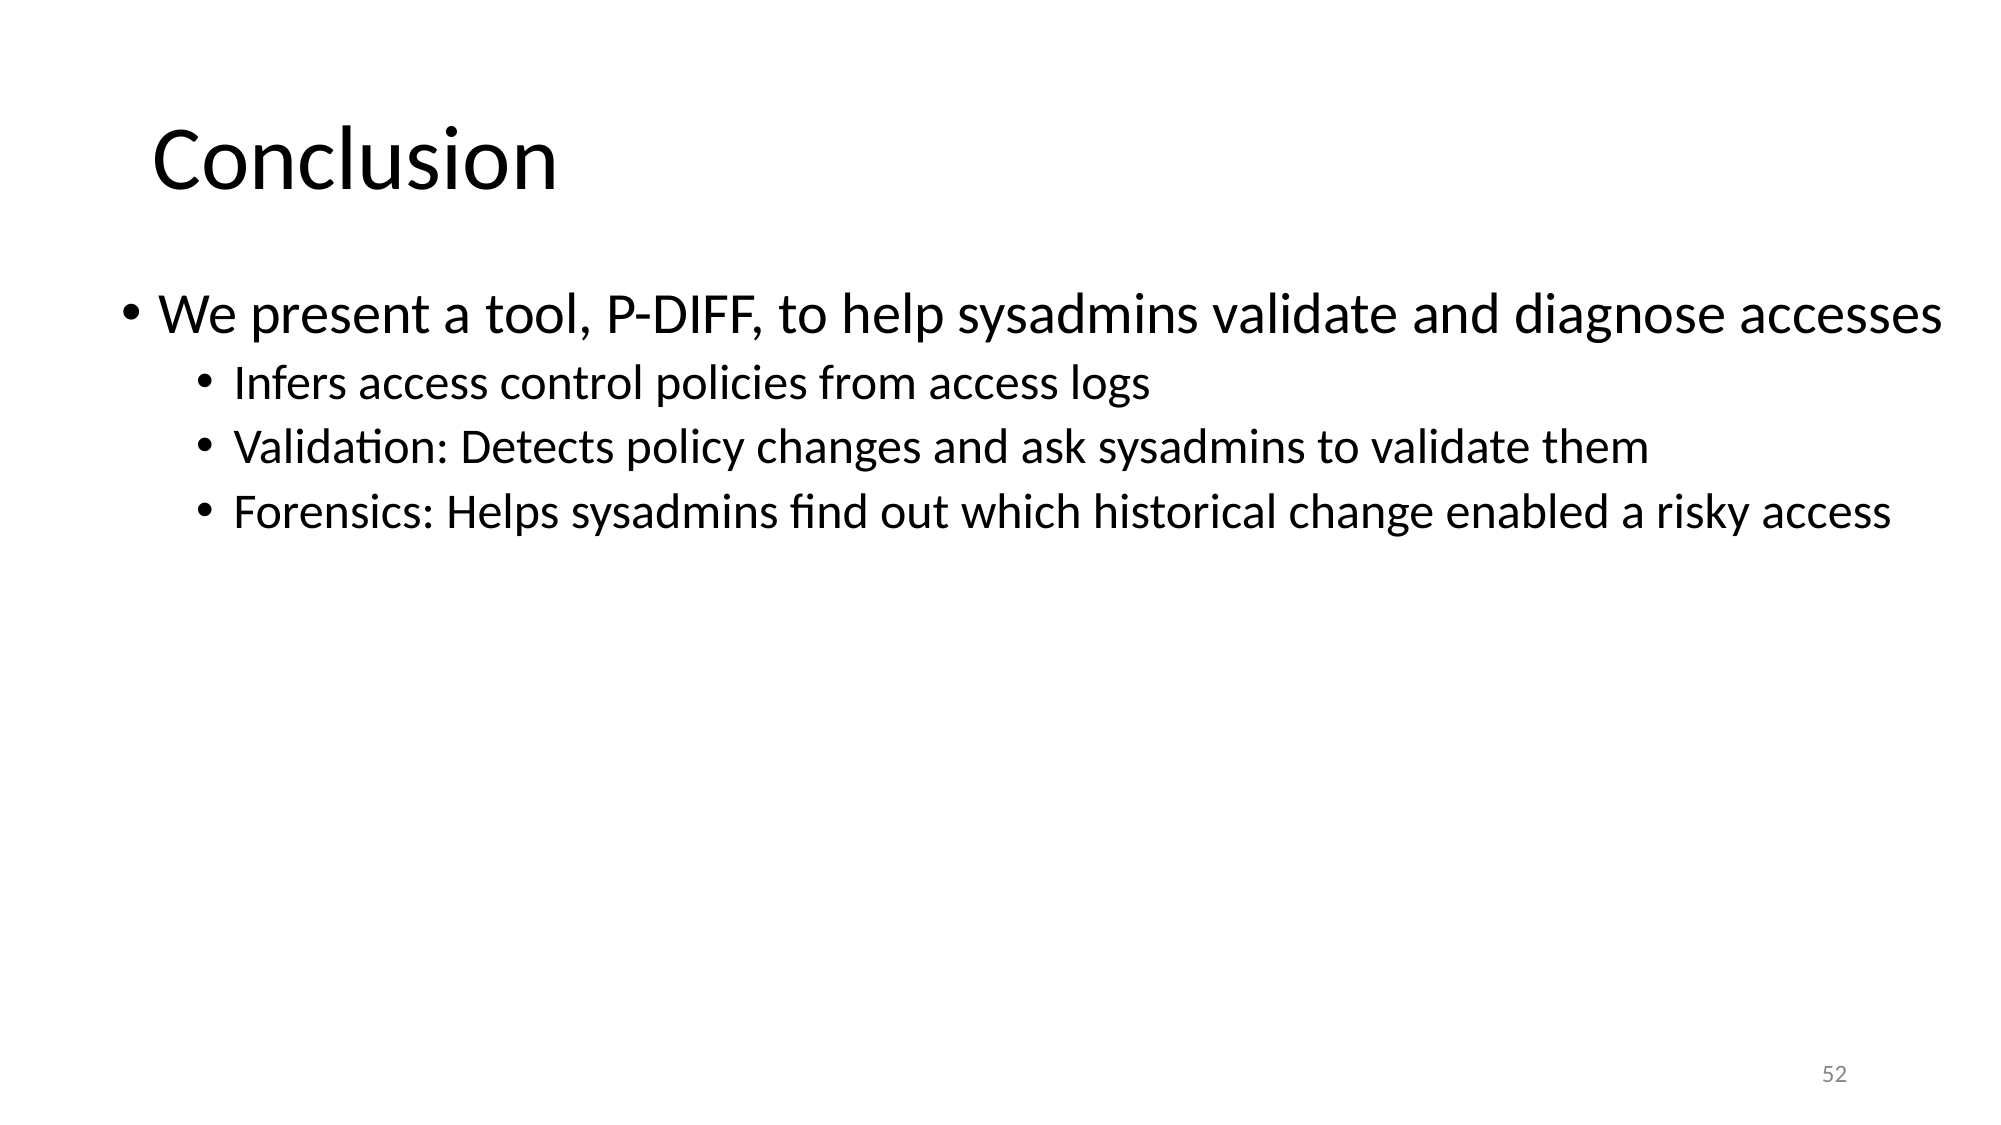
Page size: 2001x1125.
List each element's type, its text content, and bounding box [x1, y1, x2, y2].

title Conclusion [137, 51, 1863, 269]
slide_number 52 [1412, 1042, 1863, 1103]
list We present a tool, P-DIFF, to help sysadmins validate and diagnose accesses Infers access control policies from access logs Validation: Detects policy changes and ask sysadmins to validate them Forensics: Helps sysadmins find out which historical change enabled a risky access [106, 275, 1970, 990]
